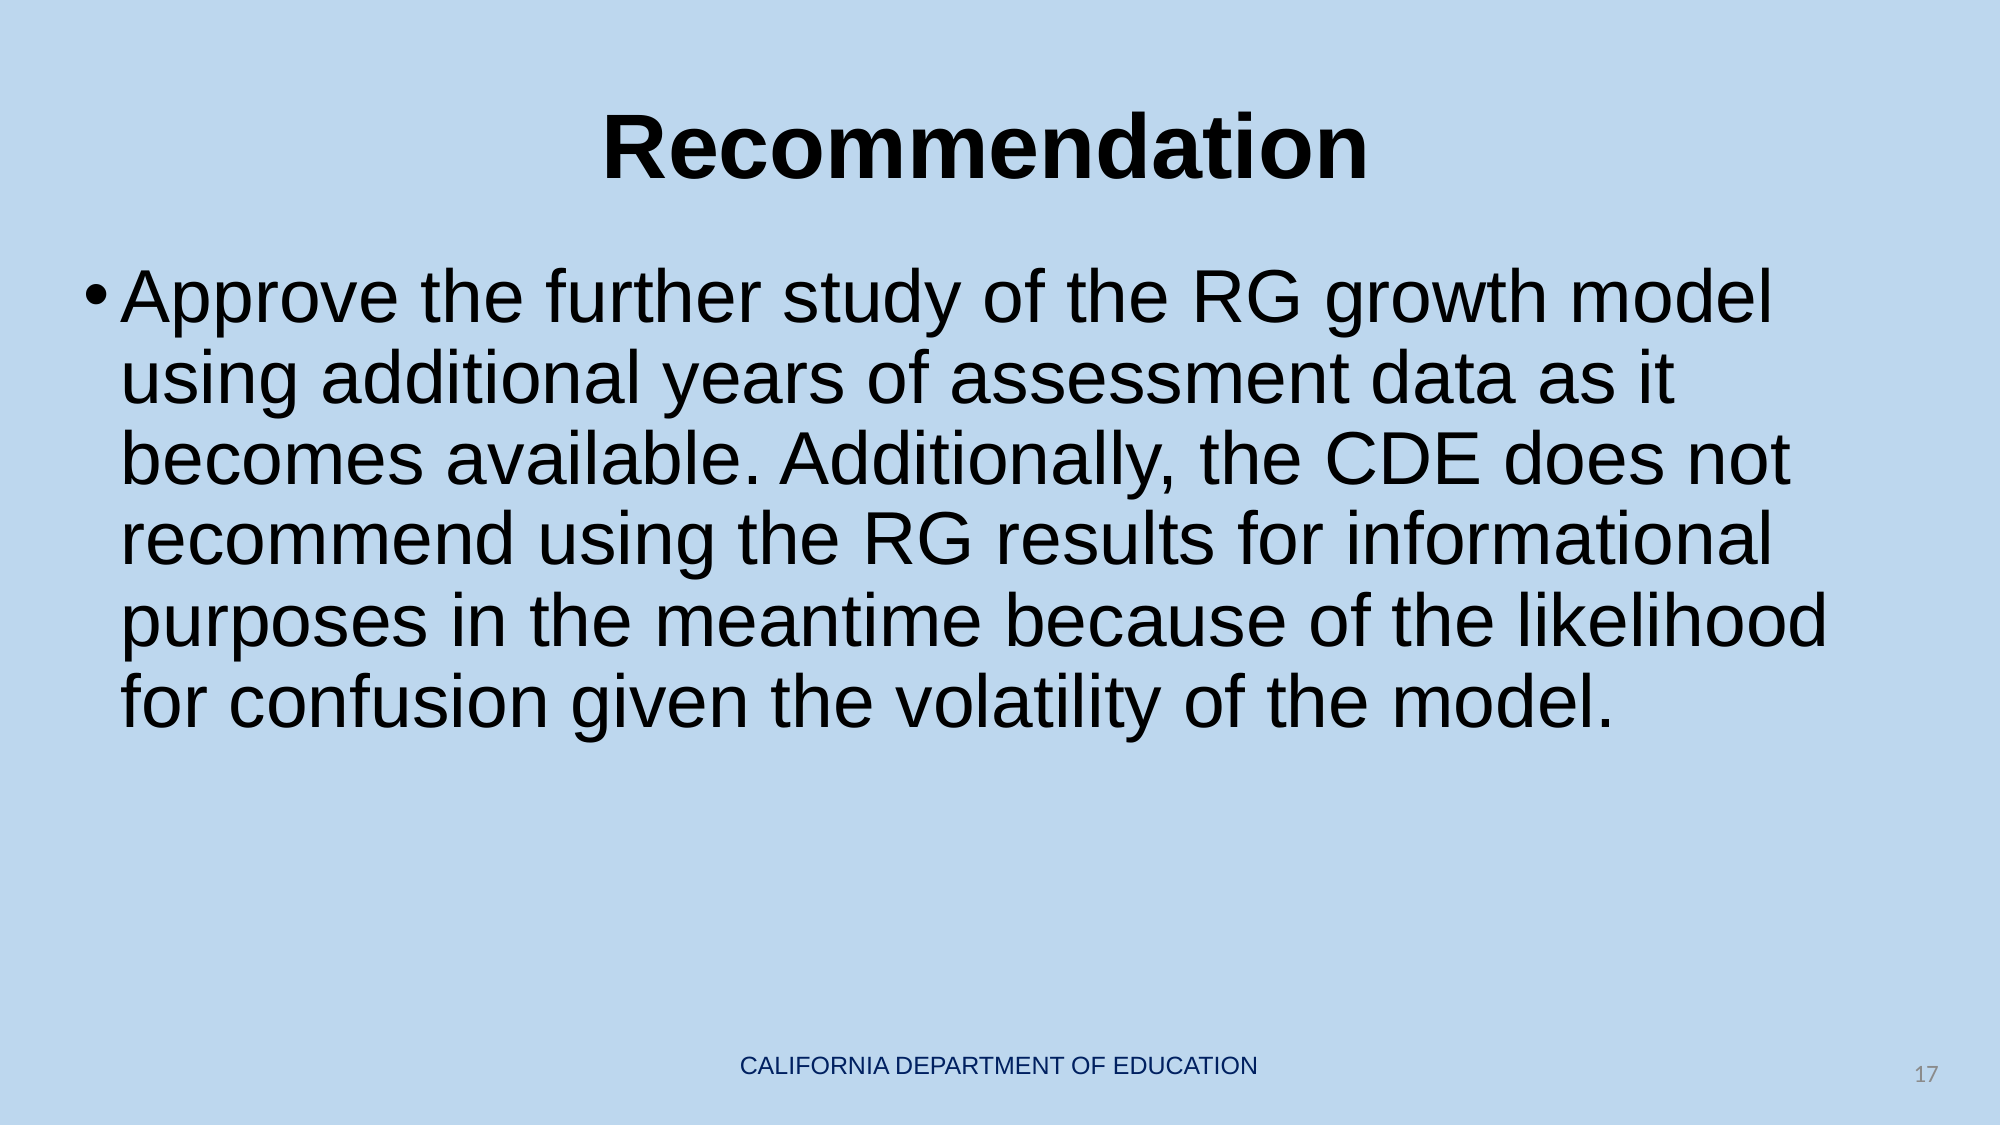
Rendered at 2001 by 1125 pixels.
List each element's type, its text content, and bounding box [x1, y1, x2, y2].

list Approve the further study of the RG growth model using additional years of assessment data as it becomes available. Additionally, the CDE does not recommend using the RG results for informational purposes in the meantime because of the likelihood for confusion given the volatility of the model. [68, 249, 1931, 1043]
title Recommendation [68, 27, 1931, 249]
slide_number 17 [1504, 1042, 1954, 1103]
